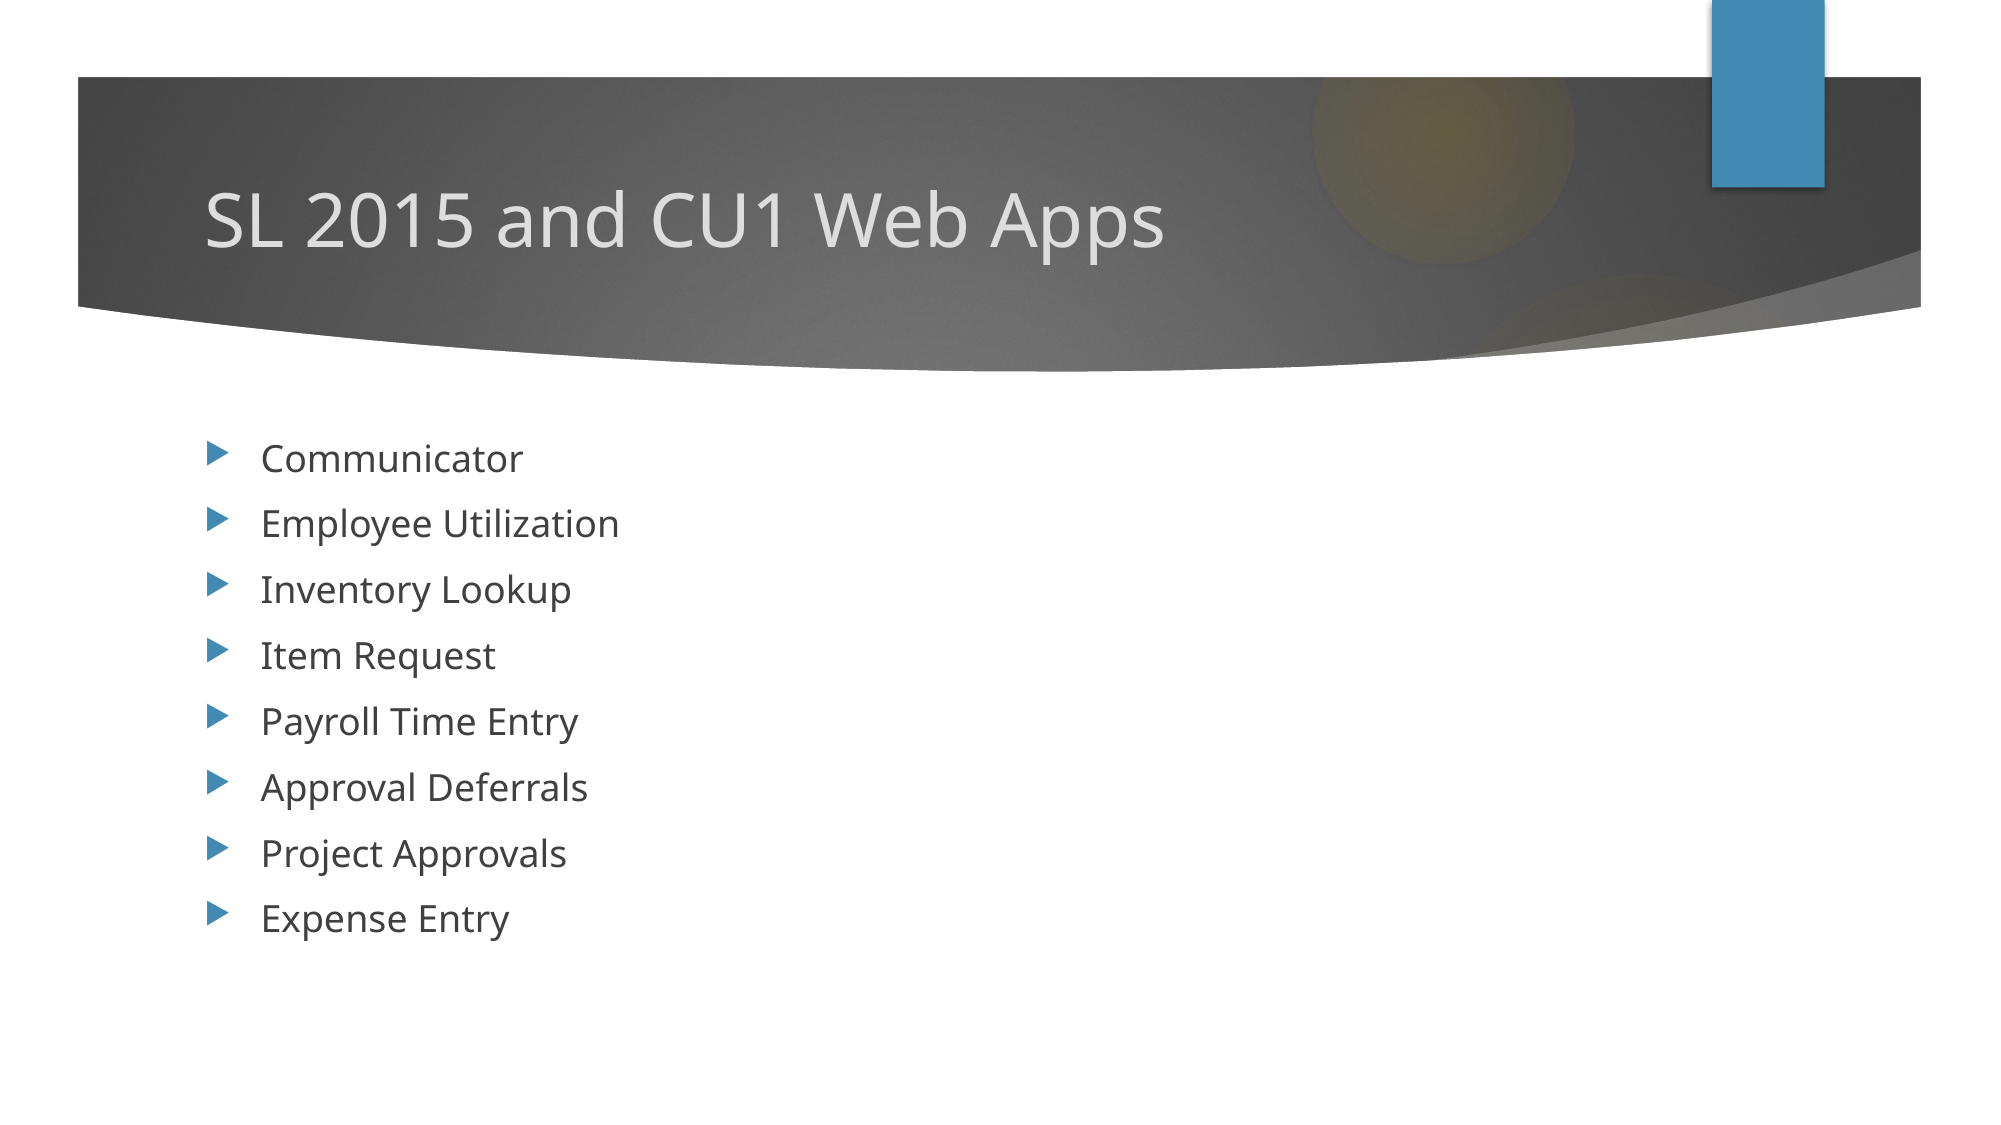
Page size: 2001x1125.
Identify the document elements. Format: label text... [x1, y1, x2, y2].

title SL 2015 and CU1 Web Apps [189, 159, 1627, 276]
list Communicator Employee Utilization Inventory Lookup Item Request Payroll Time Entry Approval Deferrals Project Approvals Expense Entry [189, 427, 1638, 988]
